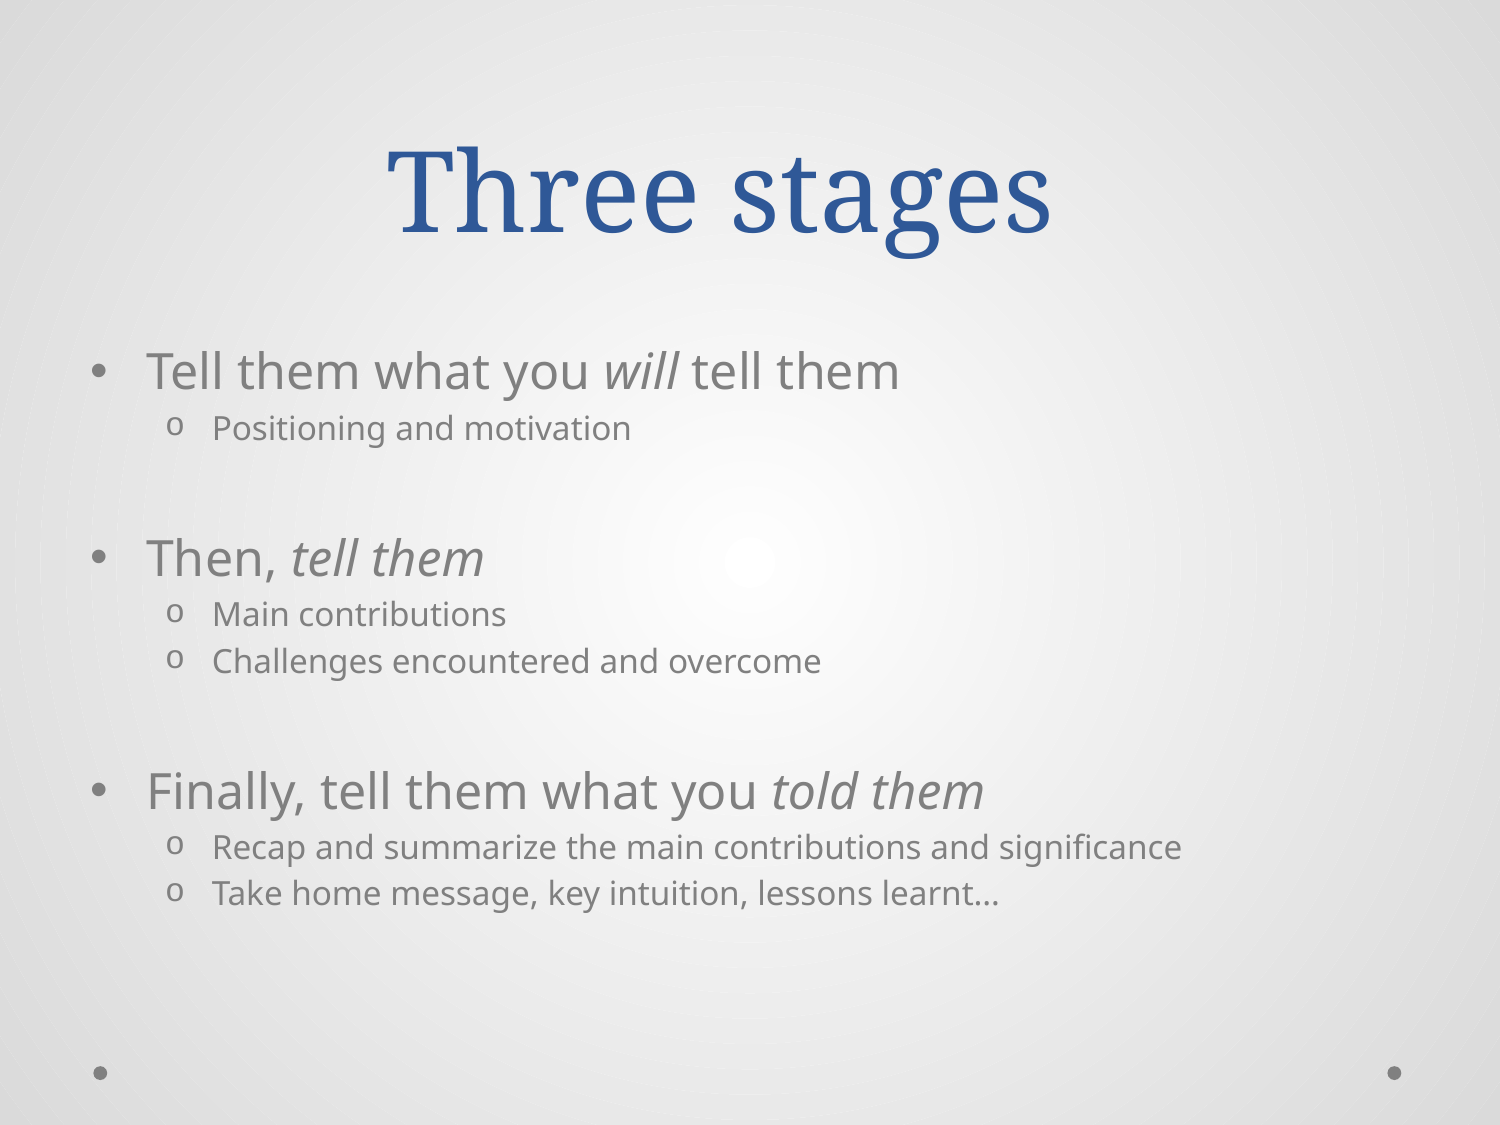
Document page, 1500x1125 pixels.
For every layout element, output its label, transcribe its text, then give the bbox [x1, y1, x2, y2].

list Tell them what you will tell them Positioning and motivation Then, tell them Main contributions Challenges encountered and overcome Finally, tell them what you told them Recap and summarize the main contributions and significance Take home message, key intuition, lessons learnt… [75, 262, 1425, 1005]
title Three stages [75, 0, 1425, 262]
